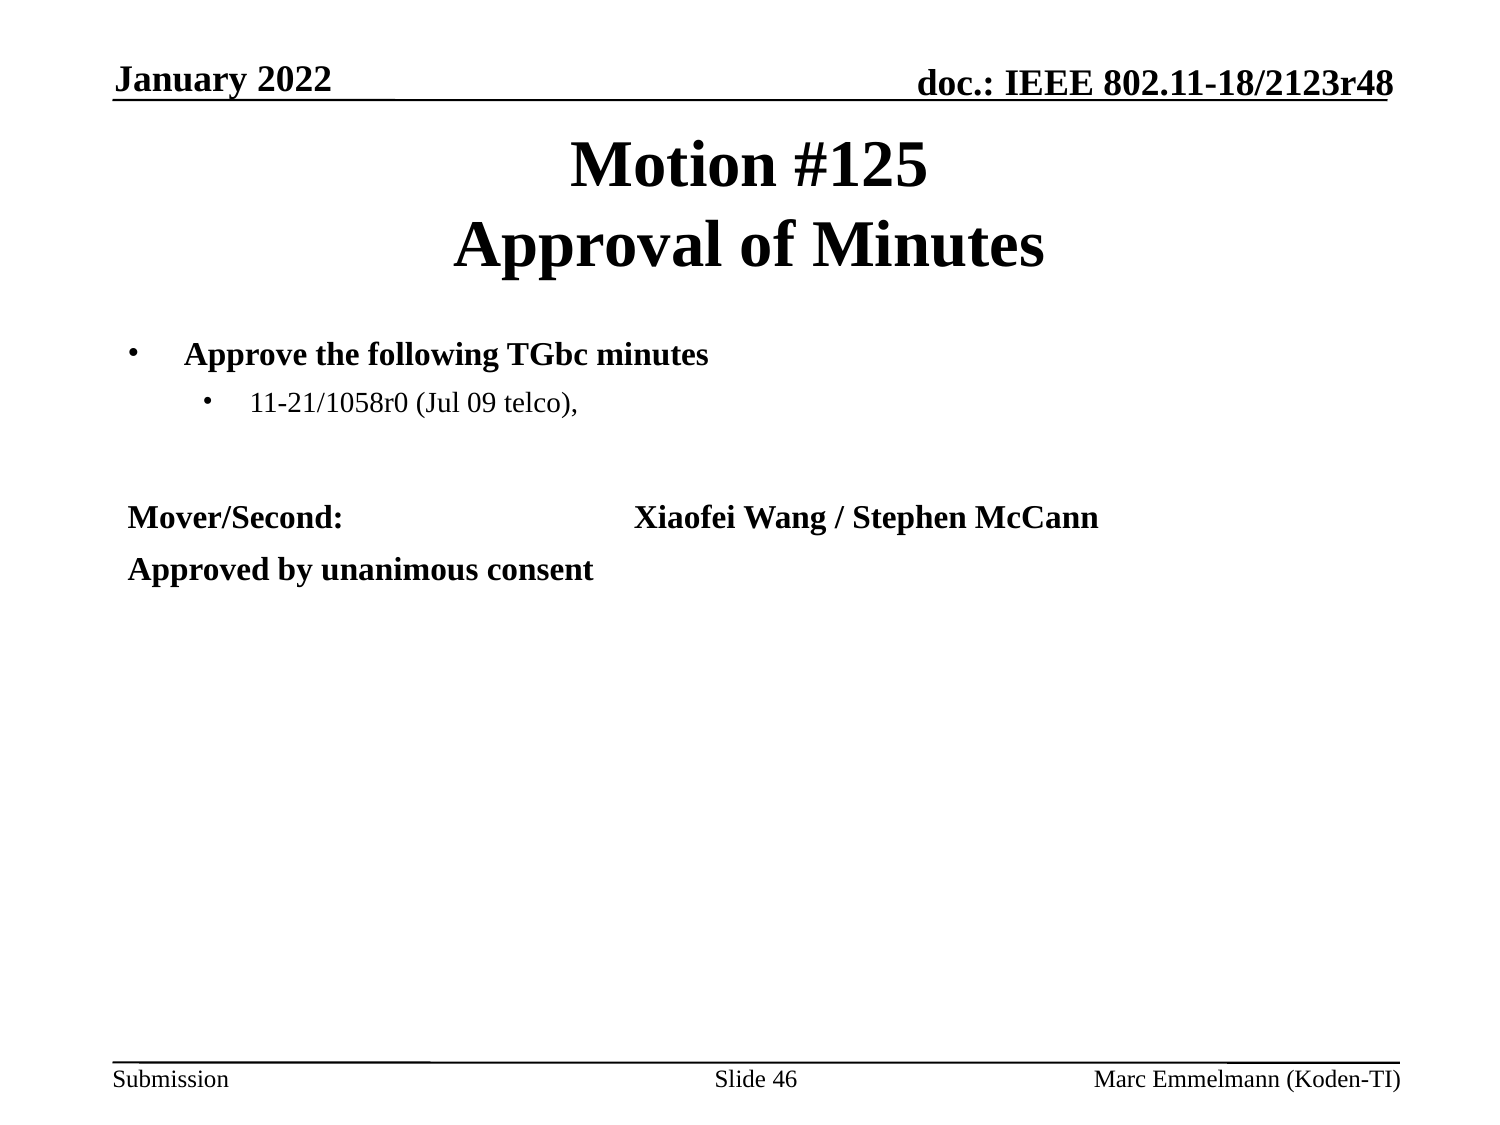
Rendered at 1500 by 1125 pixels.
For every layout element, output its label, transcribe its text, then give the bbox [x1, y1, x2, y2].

slide_number Slide 46 [712, 1061, 800, 1123]
footer Marc Emmelmann (Koden-TI) [878, 1061, 1402, 1093]
list Approve the following TGbc minutes 11-21/1058r0 (Jul 09 telco), Mover/Second: Xiaofei Wang / Stephen McCann Approved by unanimous consent [112, 324, 1388, 1000]
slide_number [114, 54, 423, 100]
title Motion #125 Approval of Minutes [112, 112, 1388, 288]
